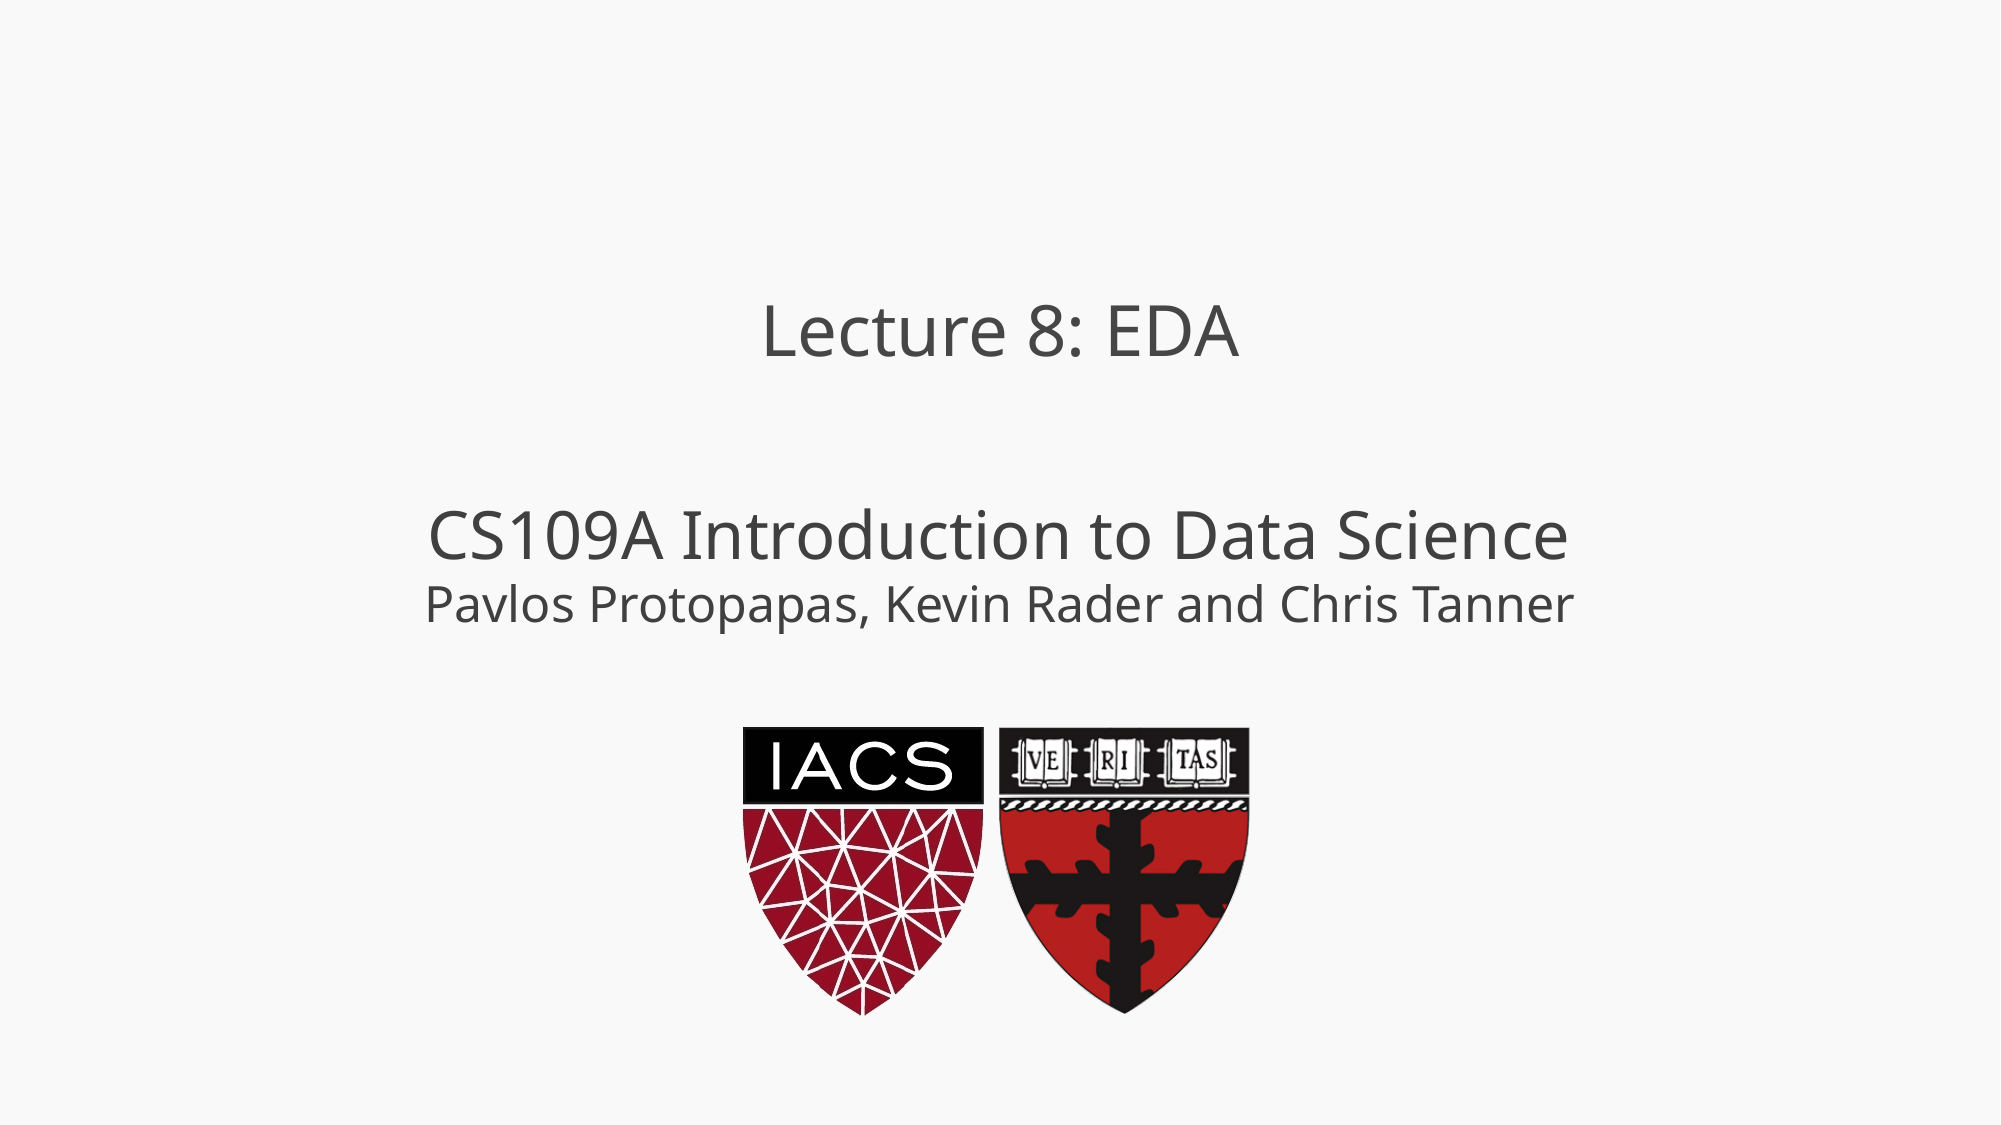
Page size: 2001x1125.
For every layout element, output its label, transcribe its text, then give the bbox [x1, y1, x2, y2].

title Lecture 8: EDA [150, 278, 1850, 509]
picture [734, 726, 990, 1016]
picture [996, 726, 1252, 1016]
